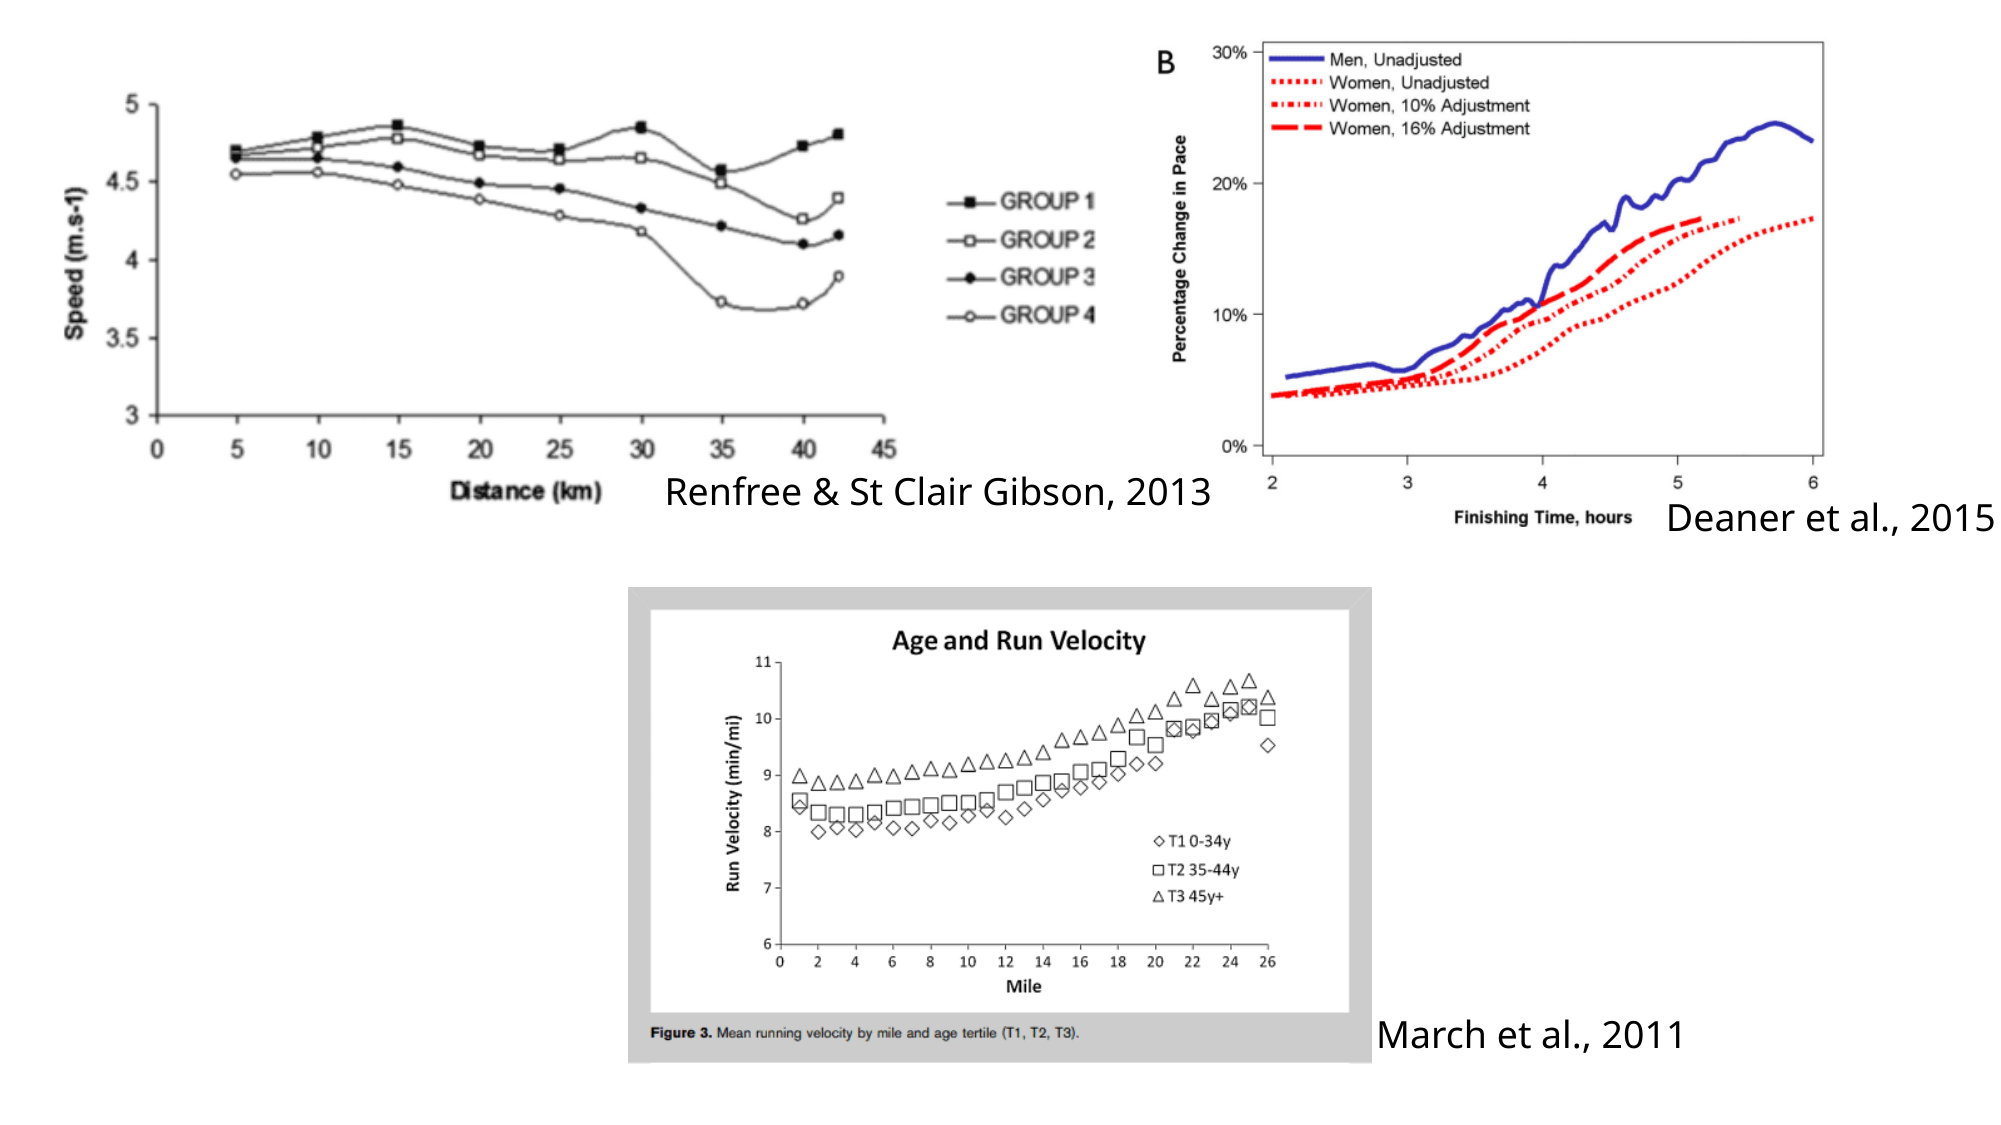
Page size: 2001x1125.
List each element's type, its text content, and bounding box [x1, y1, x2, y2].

picture [0, 0, 1895, 537]
text_box March et al., 2011 [1372, 1003, 1703, 1063]
text_box Deaner et al., 2015 [1651, 486, 2000, 547]
picture [628, 587, 1372, 1065]
